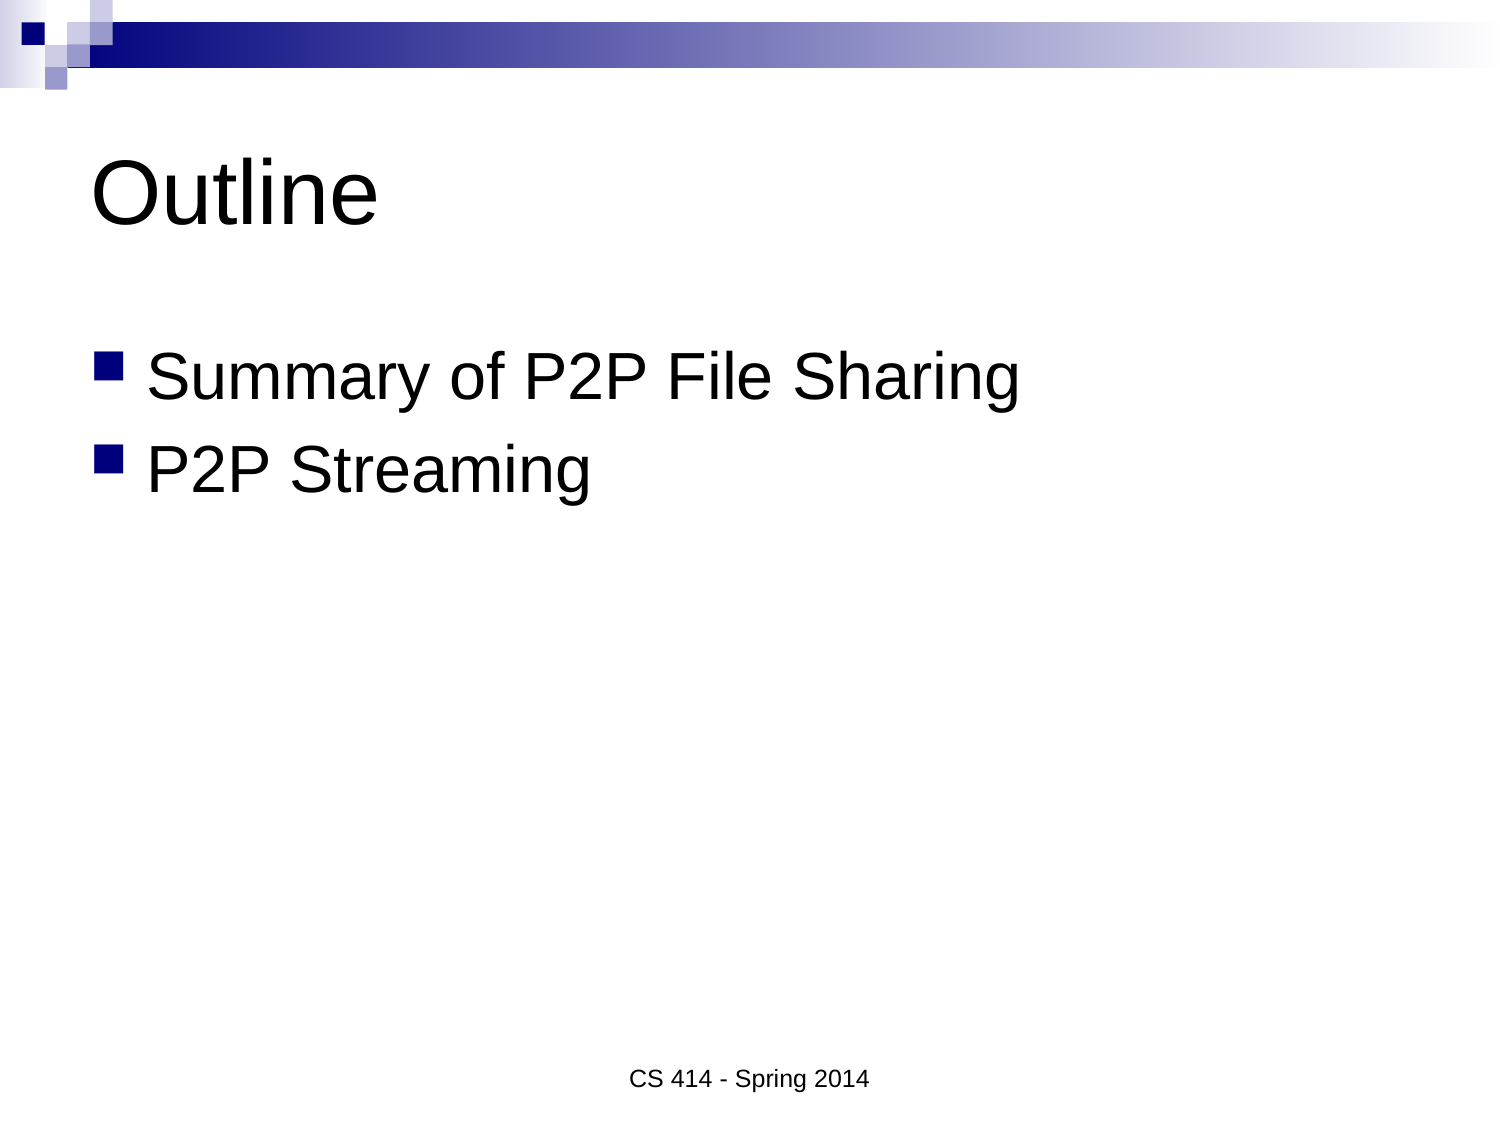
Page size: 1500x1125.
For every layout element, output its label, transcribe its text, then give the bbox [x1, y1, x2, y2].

title Outline [74, 74, 1426, 301]
list Summary of P2P File Sharing P2P Streaming [74, 324, 1426, 963]
footer CS 414 - Spring 2014 [512, 1024, 988, 1101]
